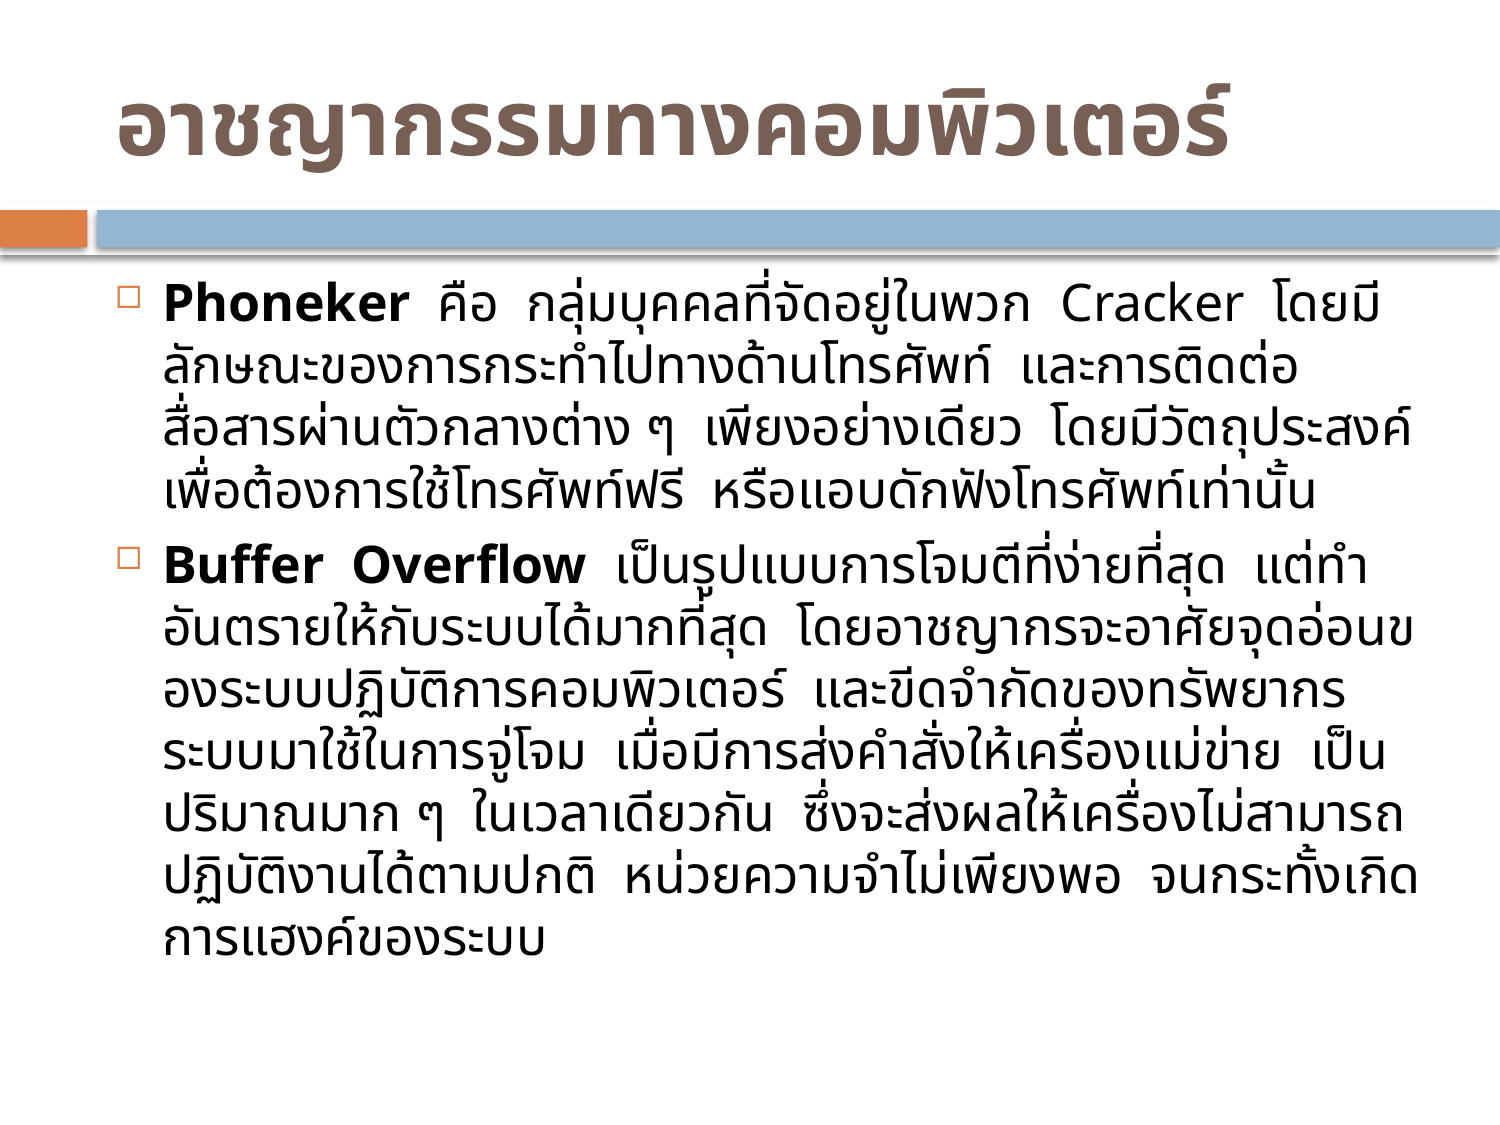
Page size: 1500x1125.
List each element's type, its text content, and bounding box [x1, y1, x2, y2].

list Phoneker คือ กลุ่มบุคคลที่จัดอยู่ในพวก Cracker โดยมีลักษณะของการกระทำไปทางด้านโทรศัพท์ และการติดต่อสื่อสารผ่านตัวกลางต่าง ๆ เพียงอย่างเดียว โดยมีวัตถุประสงค์เพื่อต้องการใช้โทรศัพท์ฟรี หรือแอบดักฟังโทรศัพท์เท่านั้น Buffer Overflow เป็นรูปแบบการโจมตีที่ง่ายที่สุด แต่ทำอันตรายให้กับระบบได้มากที่สุด โดยอาชญากรจะอาศัยจุดอ่อนของระบบปฏิบัติการคอมพิวเตอร์ และขีดจำกัดของทรัพยากรระบบมาใช้ในการจู่โจม เมื่อมีการส่งคำสั่งให้เครื่องแม่ข่าย เป็นปริมาณมาก ๆ ในเวลาเดียวกัน ซึ่งจะส่งผลให้เครื่องไม่สามารถปฏิบัติงานได้ตามปกติ หน่วยความจำไม่เพียงพอ จนกระทั้งเกิดการแฮงค์ของระบบ [100, 262, 1438, 1000]
title อาชญากรรมทางคอมพิวเตอร์ [100, 37, 1438, 200]
